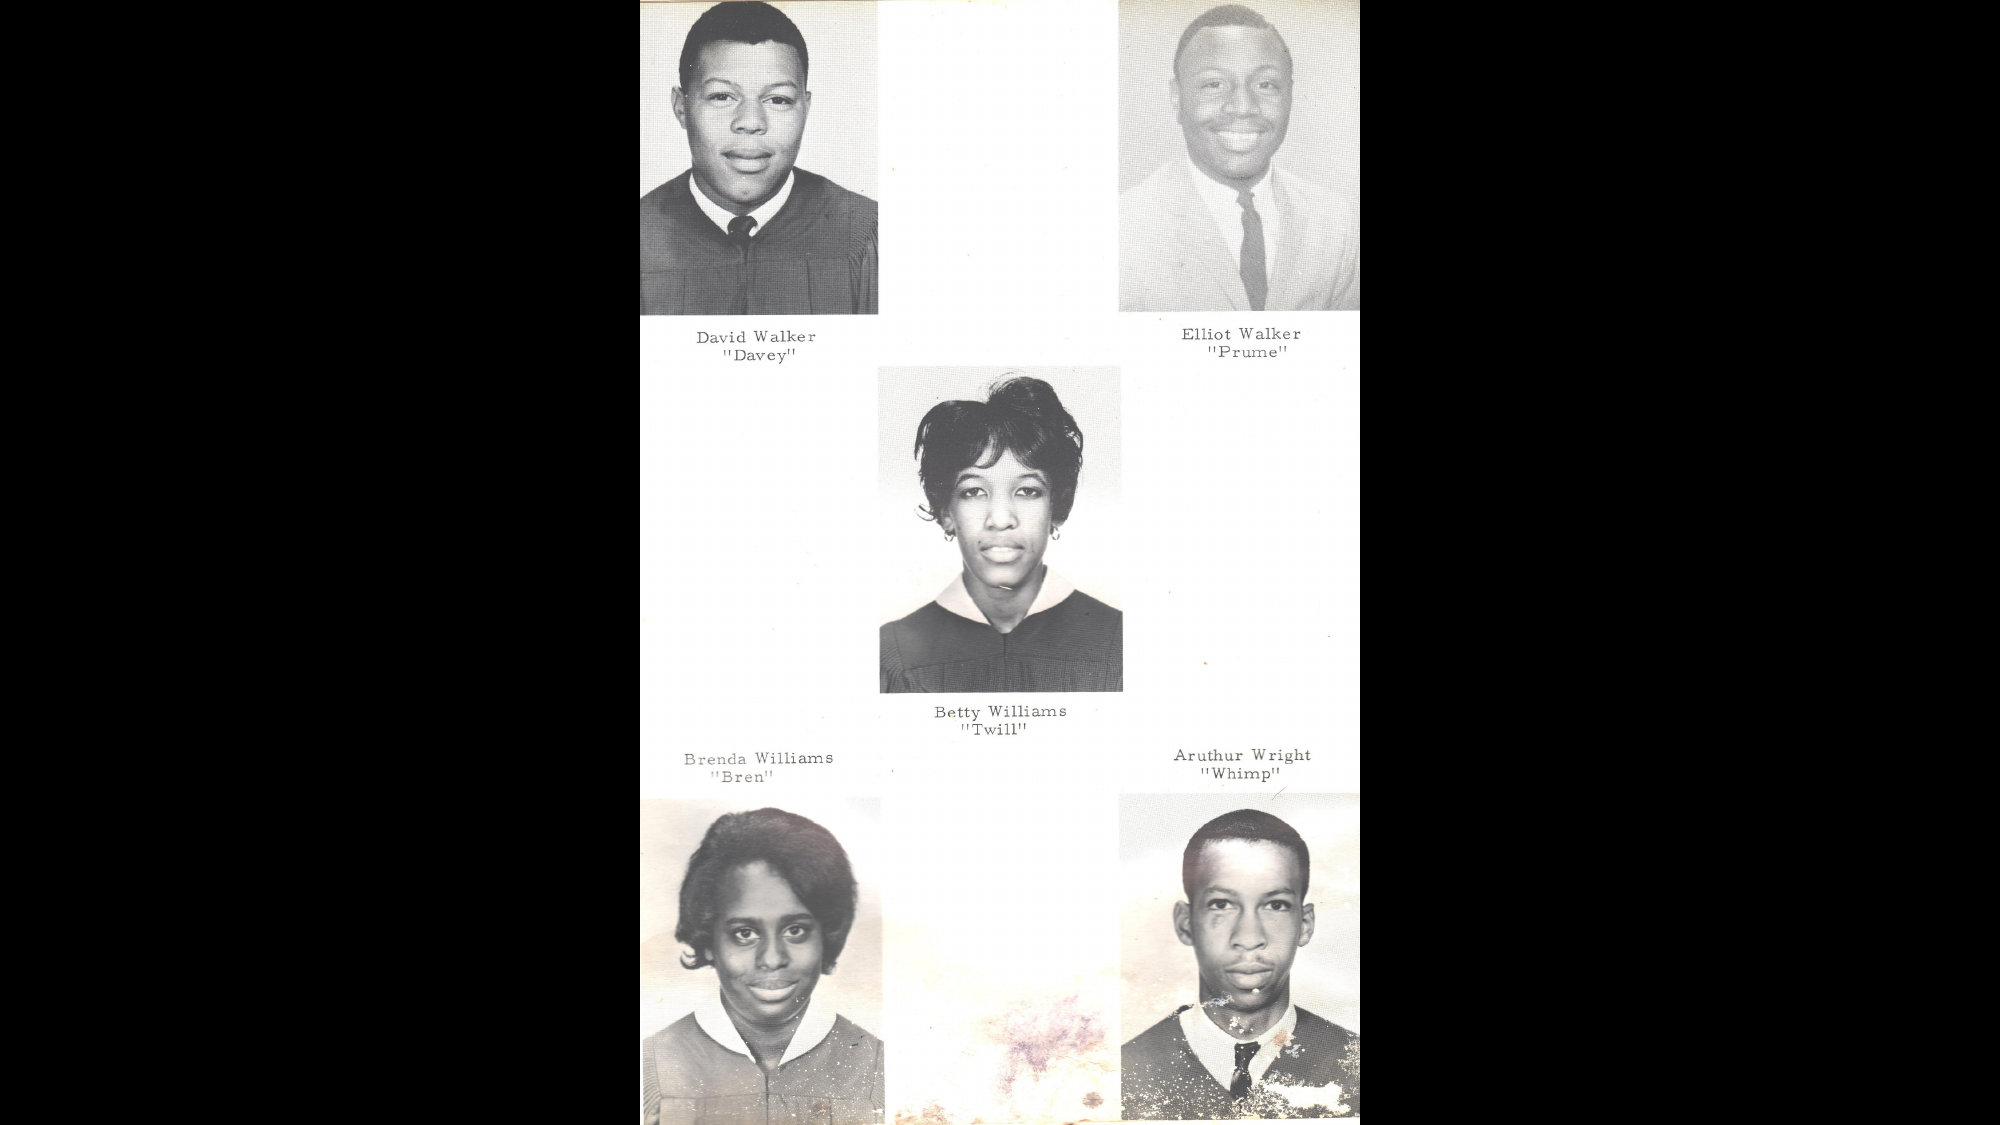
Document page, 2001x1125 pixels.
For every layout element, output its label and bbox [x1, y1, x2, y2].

picture [640, 0, 1360, 1125]
